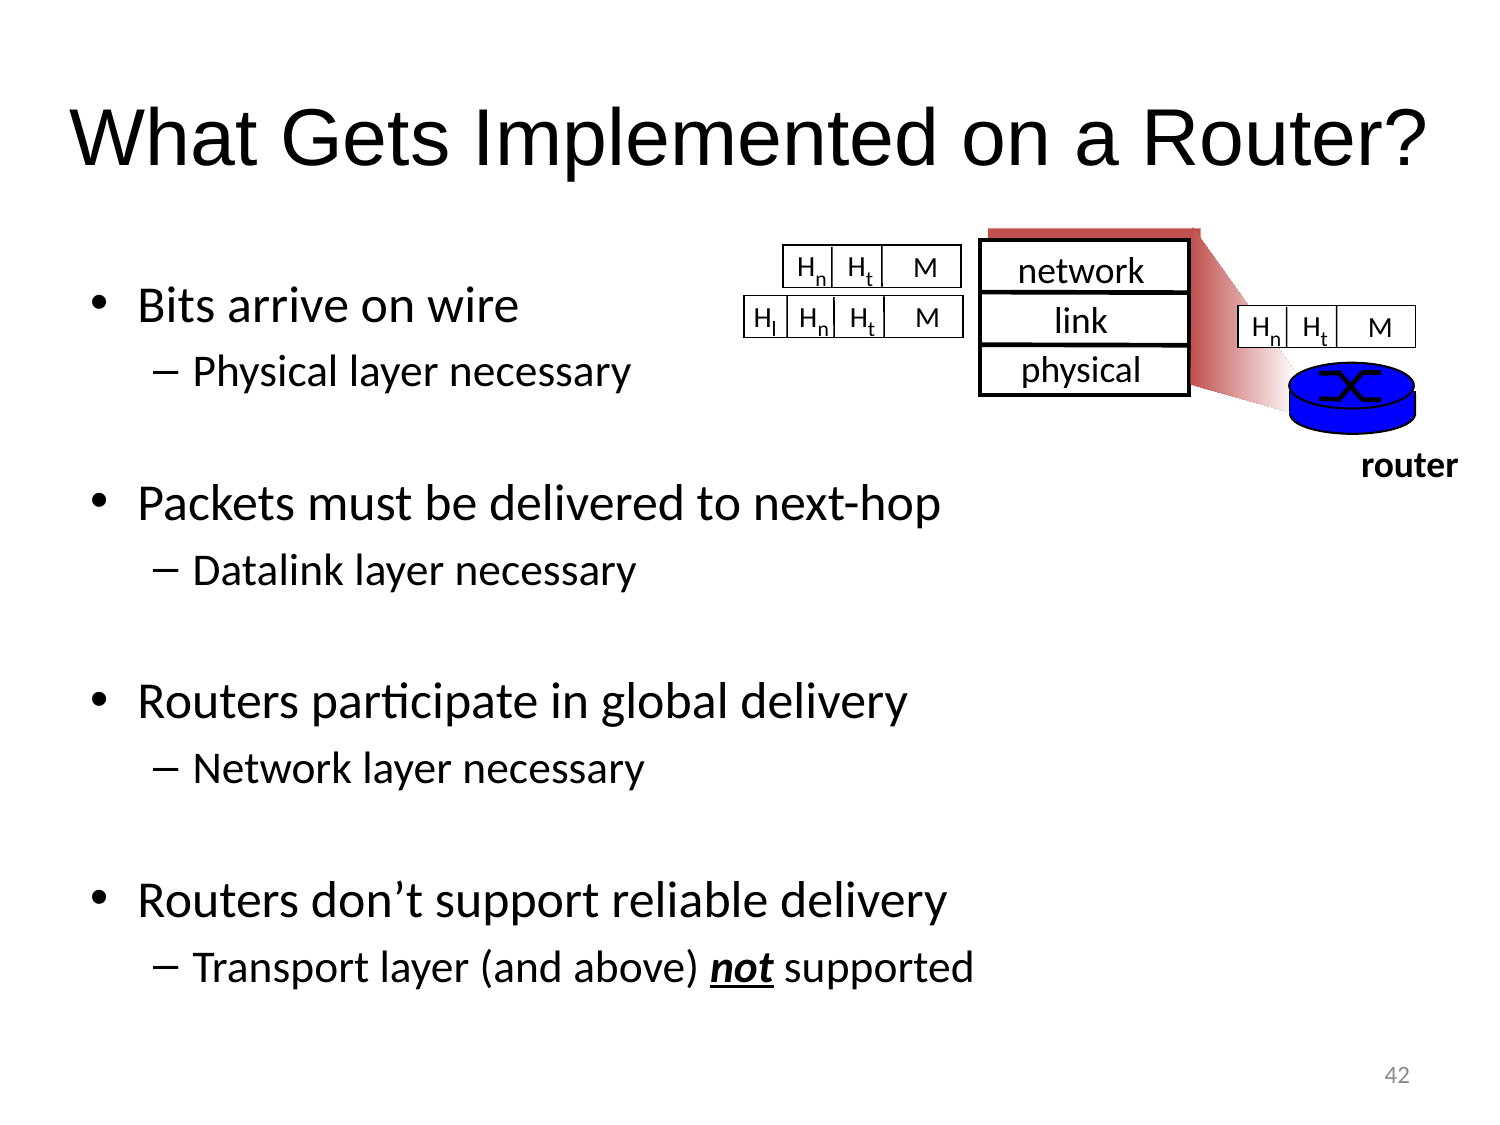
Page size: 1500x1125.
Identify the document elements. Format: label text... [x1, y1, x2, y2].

text_box 42 [1074, 1043, 1425, 1104]
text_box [782, 240, 982, 291]
text_box [1205, 244, 1288, 411]
list Bits arrive on wire Physical layer necessary Packets must be delivered to next-hop Datalink layer necessary Routers participate in global delivery Network layer necessary Routers don’t support reliable delivery Transport layer (and above) not supported [75, 262, 1425, 1005]
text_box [740, 290, 984, 341]
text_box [972, 228, 1201, 399]
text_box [1288, 362, 1416, 434]
text_box router [1346, 432, 1474, 493]
title What Gets Implemented on a Router? [25, 39, 1475, 228]
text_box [1237, 300, 1437, 351]
